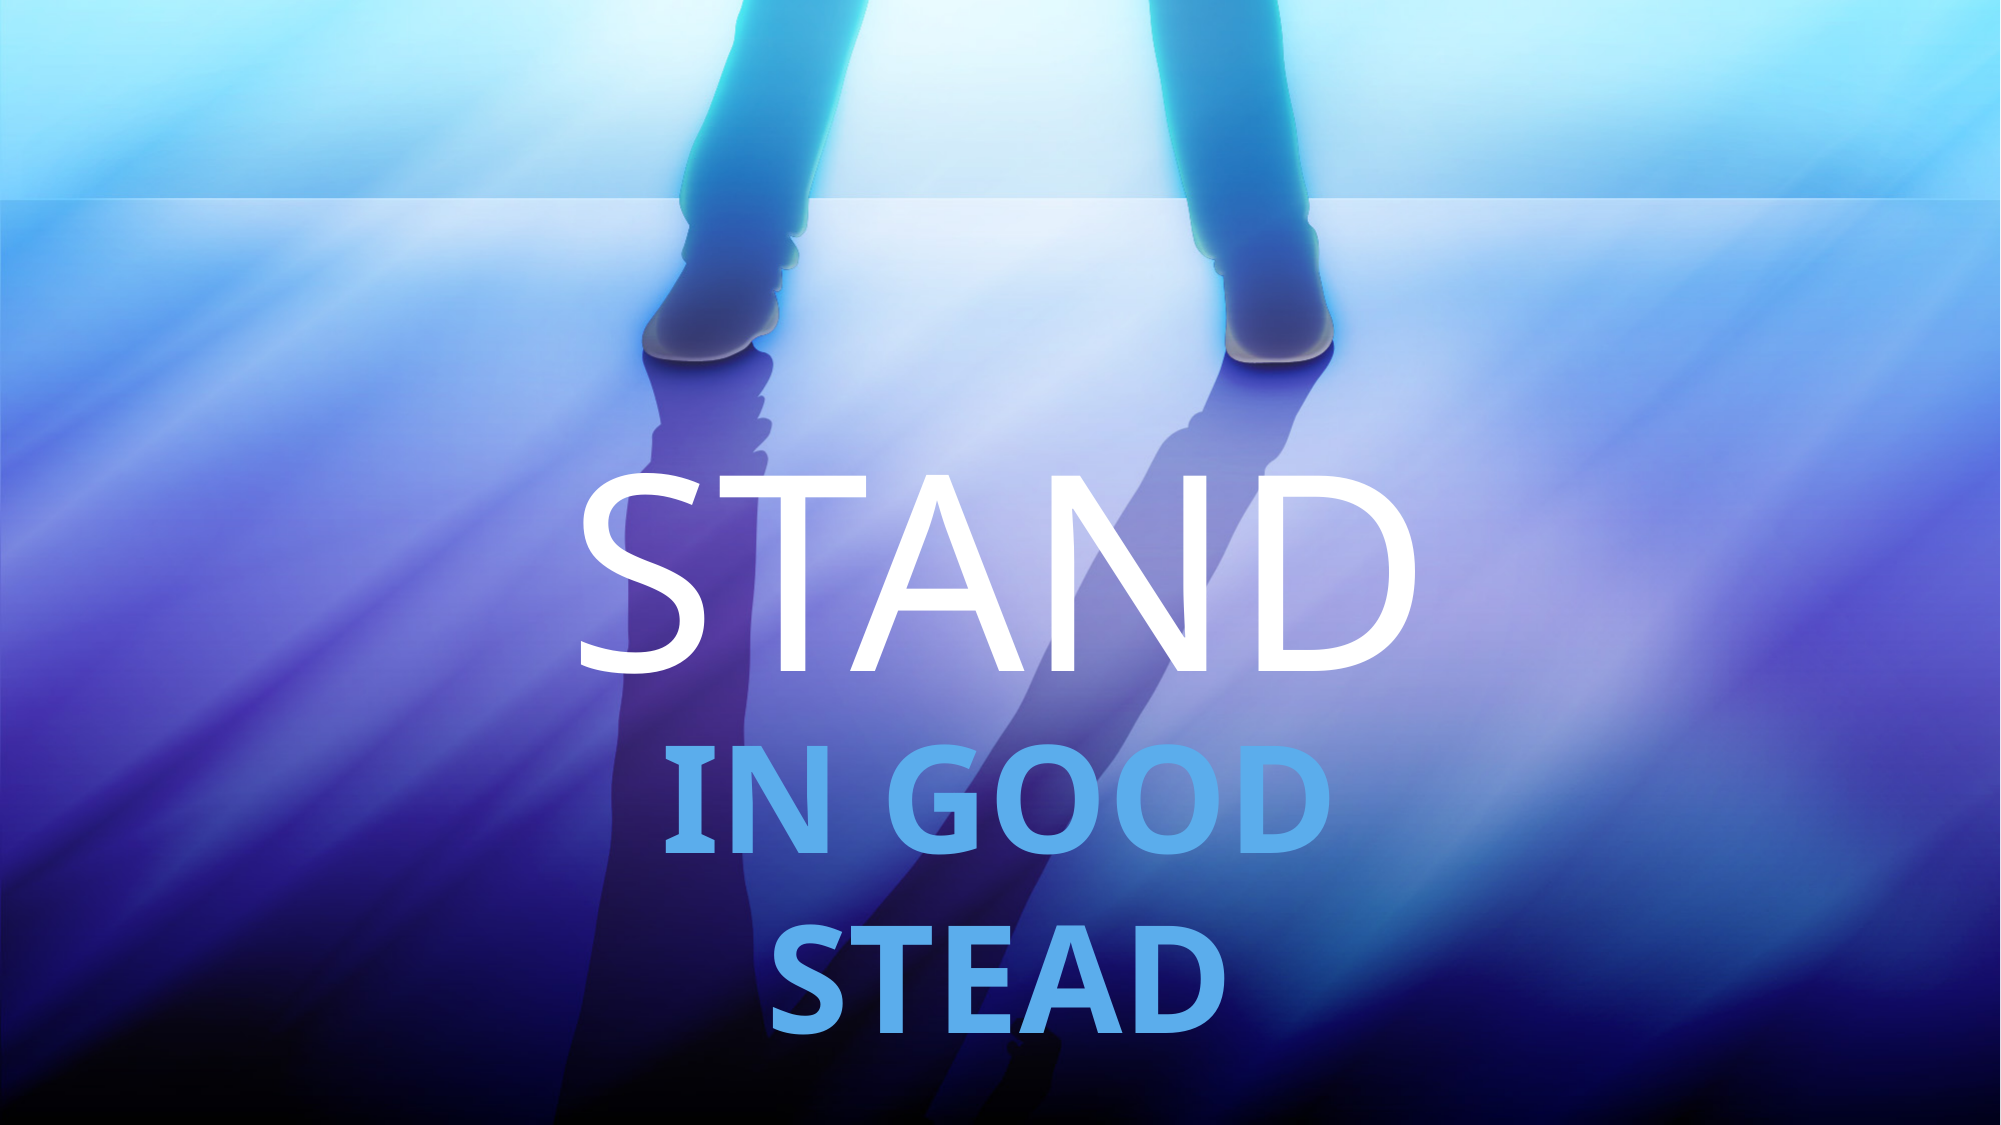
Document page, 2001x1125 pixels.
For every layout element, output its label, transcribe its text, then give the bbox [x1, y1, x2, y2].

picture [0, 0, 2001, 1125]
title STAND [449, 387, 1551, 738]
text_box IN GOOD STEAD [500, 696, 1500, 1072]
